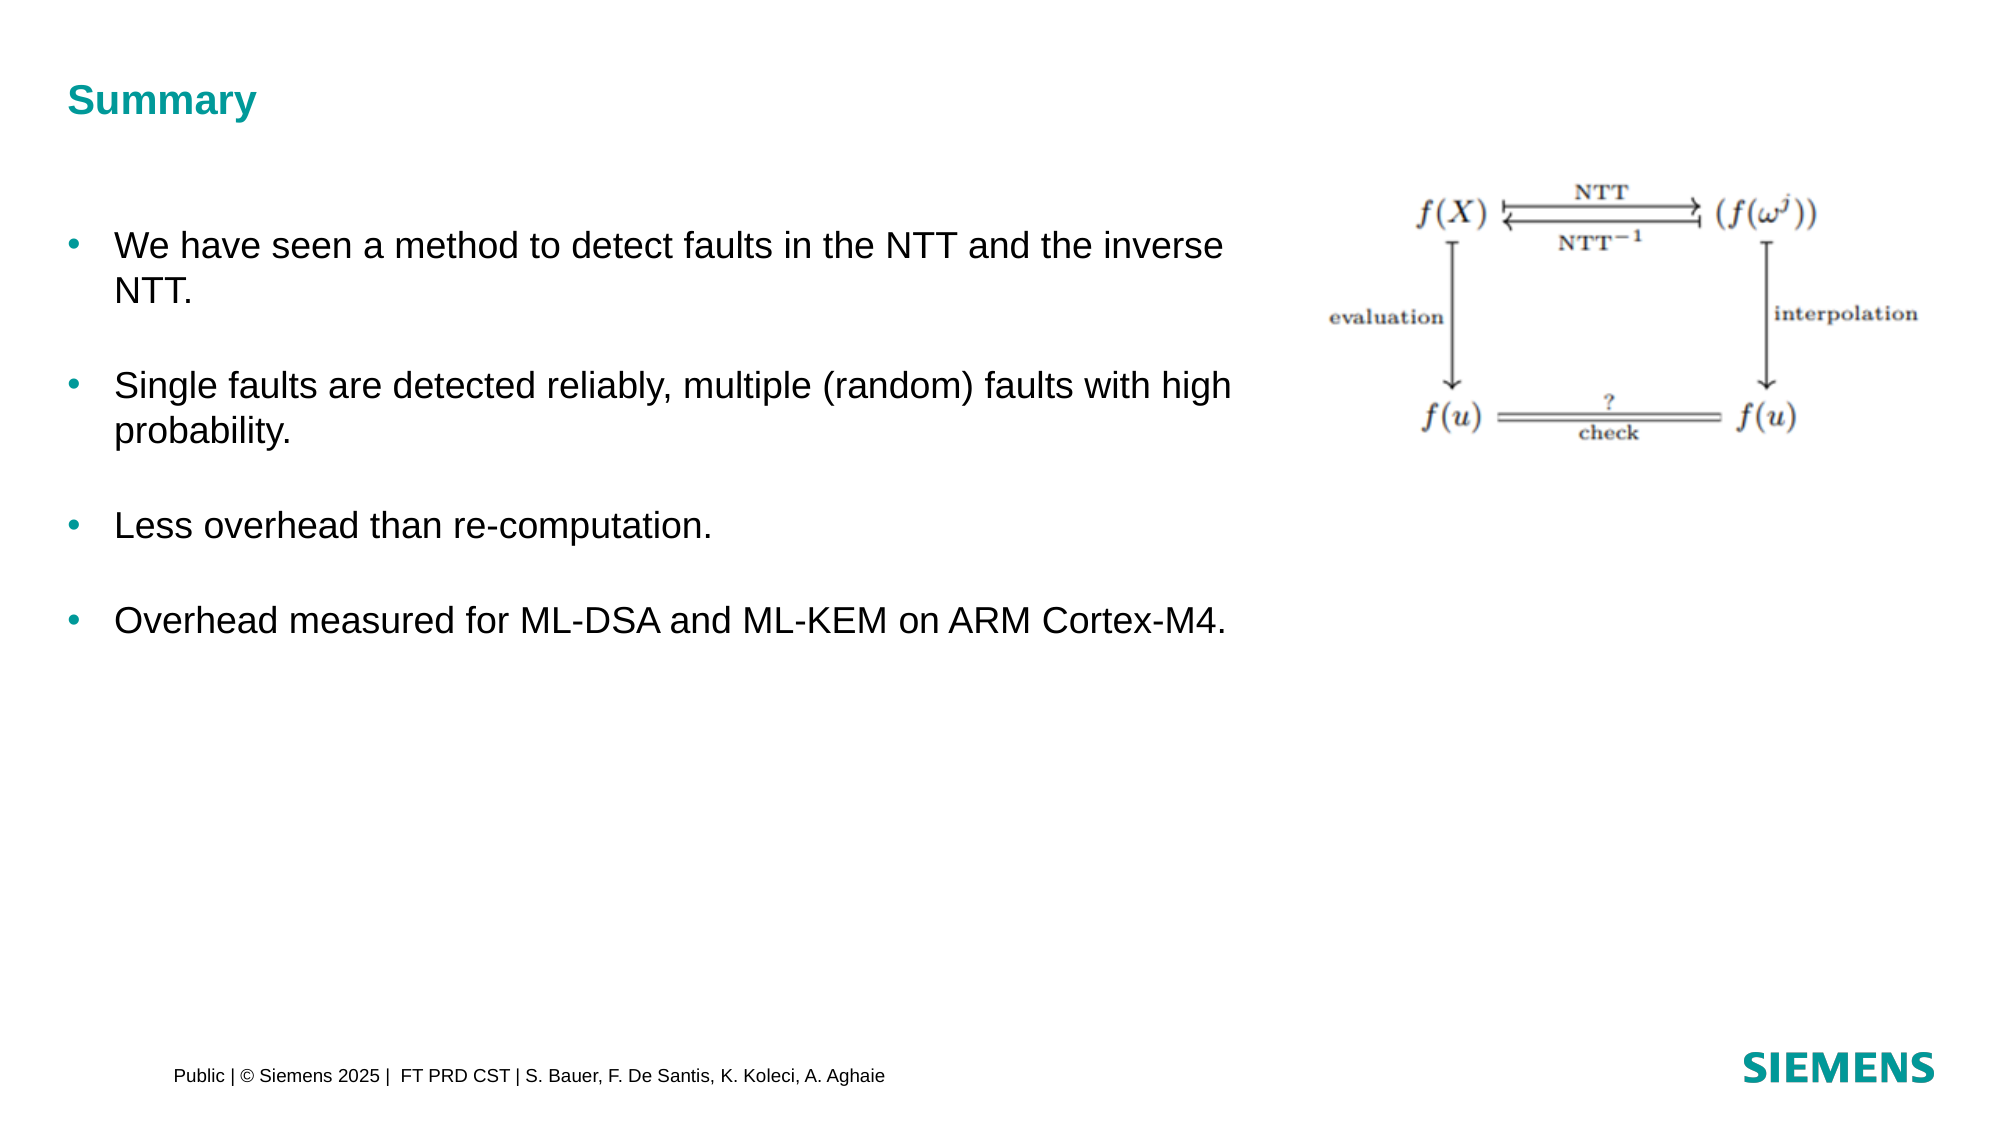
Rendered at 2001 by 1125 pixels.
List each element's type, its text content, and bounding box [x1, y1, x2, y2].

picture [1744, 1052, 1934, 1083]
text_box We have seen a method to detect faults in the NTT and the inverse NTT. Single faults are detected reliably, multiple (random) faults with high probability. Less overhead than re-computation. Overhead measured for ML-DSA and ML-KEM on ARM Cortex-M4. [67, 221, 1267, 642]
picture [1305, 154, 1948, 464]
footer Public | © Siemens 2025 | FT PRD CST | S. Bauer, F. De Santis, K. Koleci, A. Aghaie [173, 1035, 1686, 1125]
title Summary [67, 78, 1686, 173]
